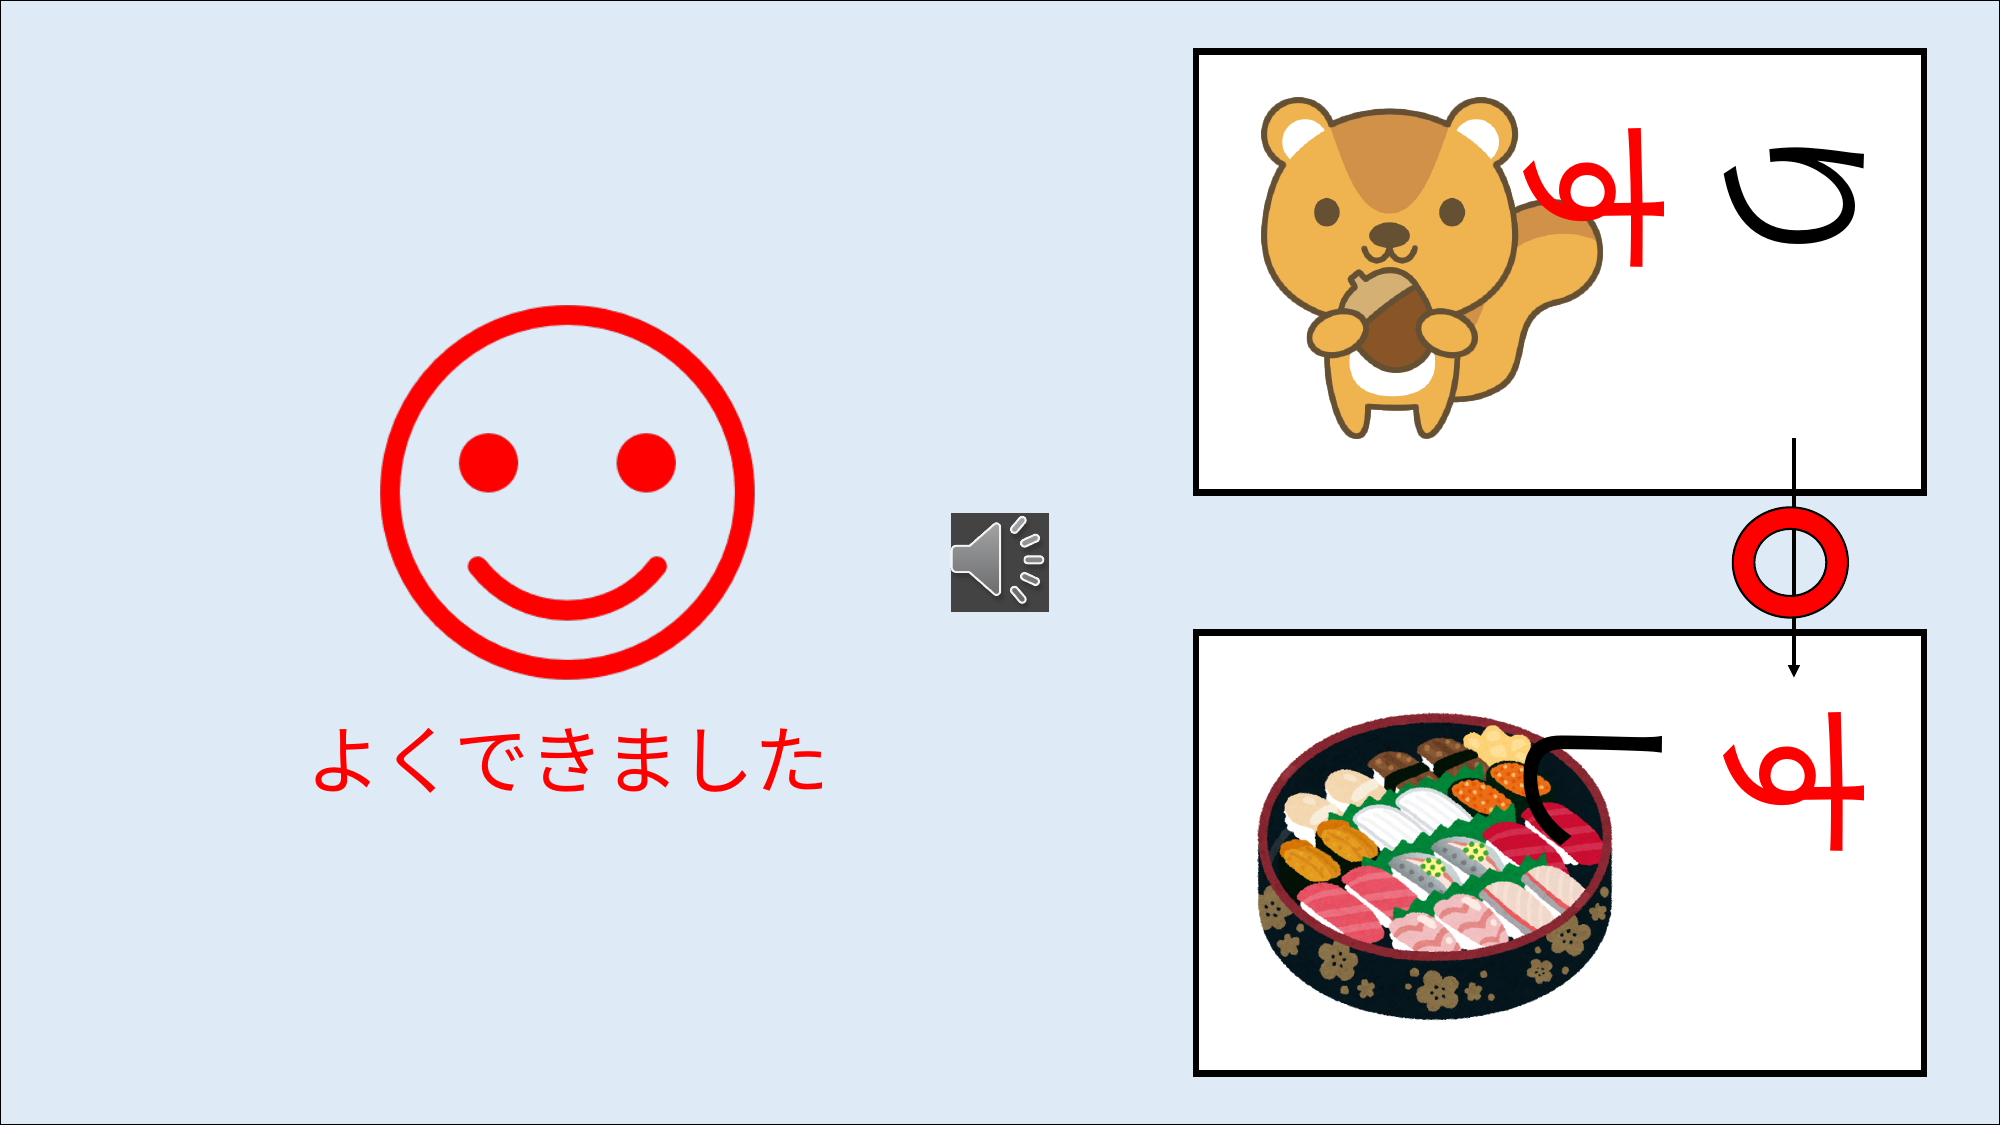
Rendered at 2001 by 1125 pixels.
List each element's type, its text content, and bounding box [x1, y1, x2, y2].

text_box りす [1674, 97, 1907, 447]
text_box [1195, 631, 1925, 1074]
picture [331, 256, 804, 729]
text_box [0, 0, 2000, 1125]
text_box すし [1674, 682, 1907, 1031]
text_box よくできました [198, 706, 937, 812]
text_box [1195, 50, 1925, 494]
text_box [1795, 506, 1849, 619]
text_box [1731, 506, 1793, 619]
picture [1261, 97, 1603, 439]
picture [1246, 682, 1624, 1055]
picture [949, 512, 1050, 613]
